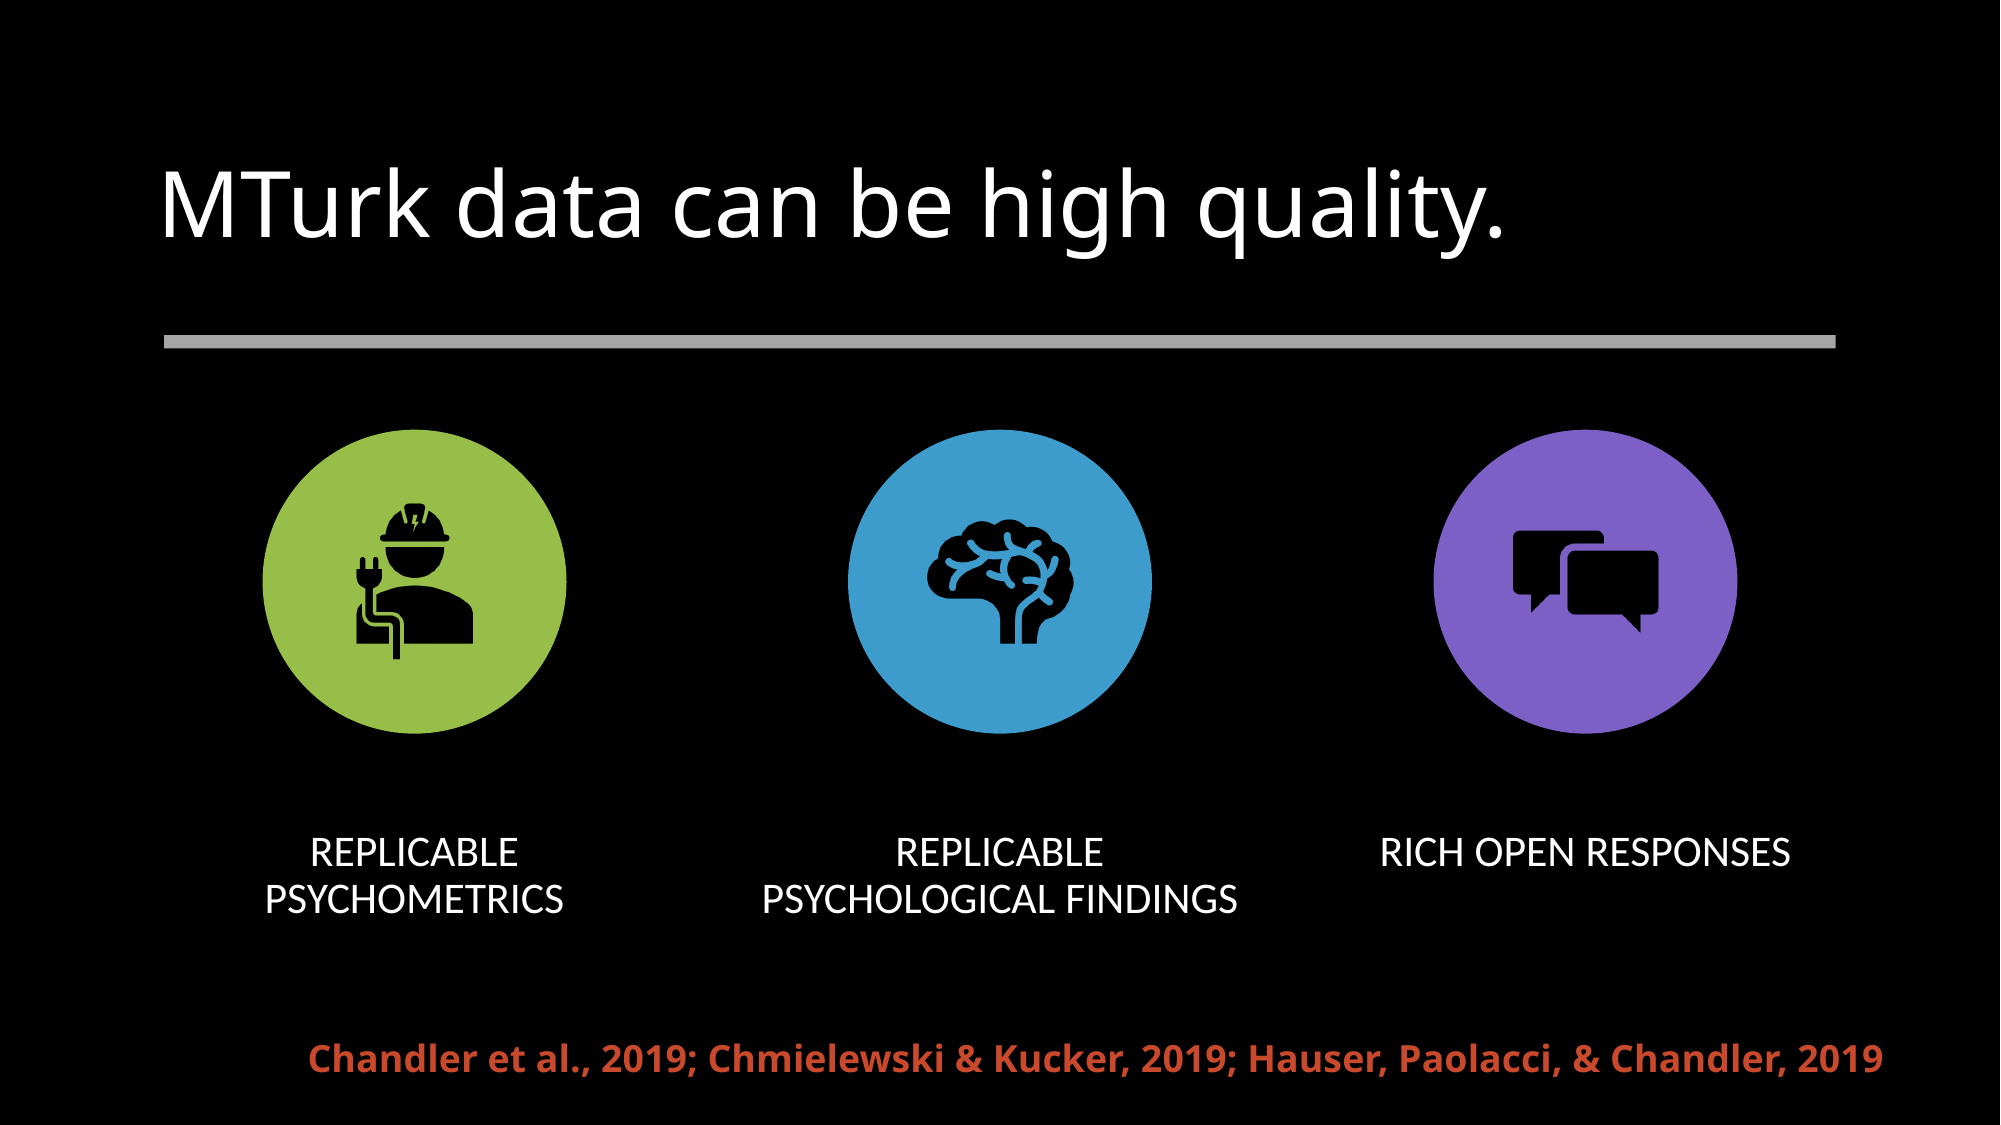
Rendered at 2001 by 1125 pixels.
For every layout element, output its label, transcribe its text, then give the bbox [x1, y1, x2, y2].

text_box [163, 334, 1837, 349]
text_box Chandler et al., 2019; Chmielewski & Kucker, 2019; Hauser, Paolacci, & Chandler, 2019 [292, 1027, 1900, 1088]
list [164, 391, 1836, 985]
title MTurk data can be high quality. [142, 99, 1858, 317]
